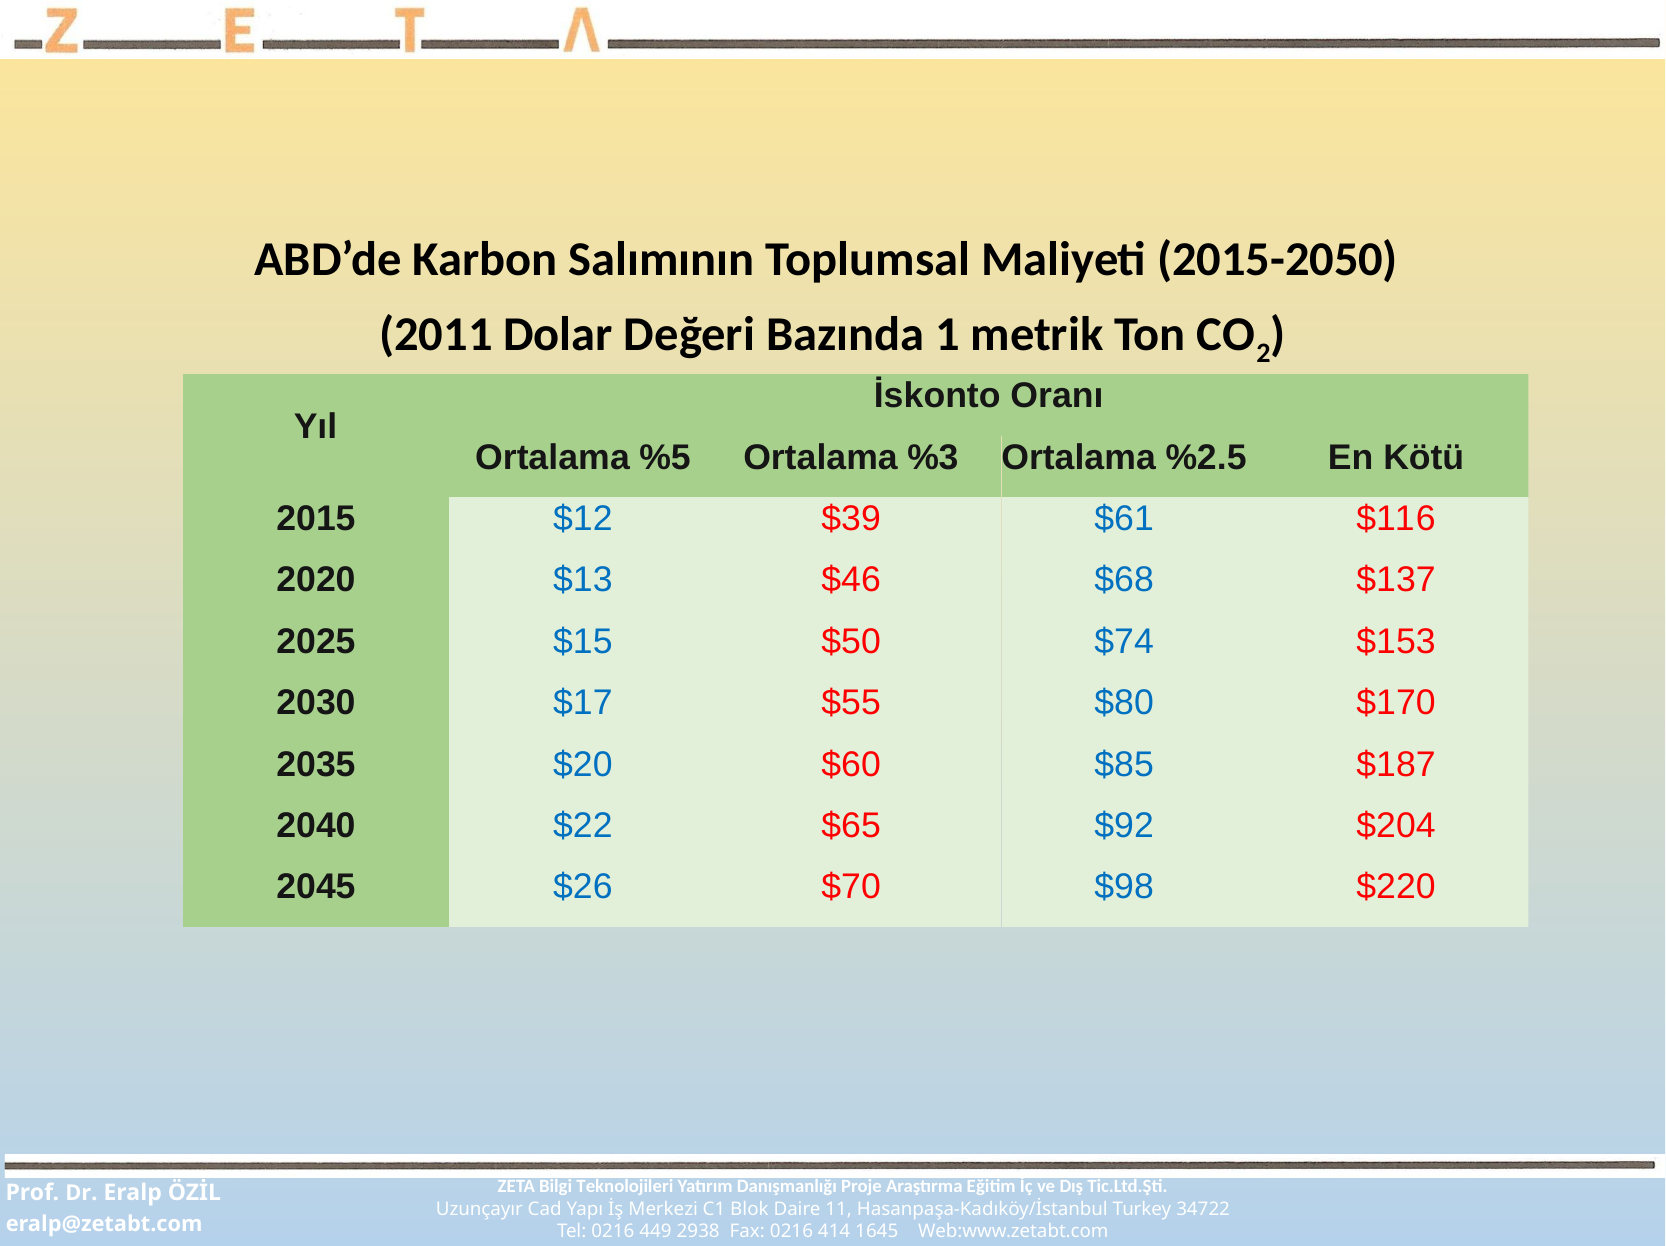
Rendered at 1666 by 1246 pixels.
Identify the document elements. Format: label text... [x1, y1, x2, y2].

picture [182, 374, 1529, 1048]
picture [4, 1154, 1666, 1178]
picture [0, 0, 1666, 59]
list ABD’de Karbon Salımının Toplumsal Maliyeti (2015-2050) (2011 Dolar Değeri Bazında 1 metrik Ton CO2) [114, 150, 1551, 1122]
